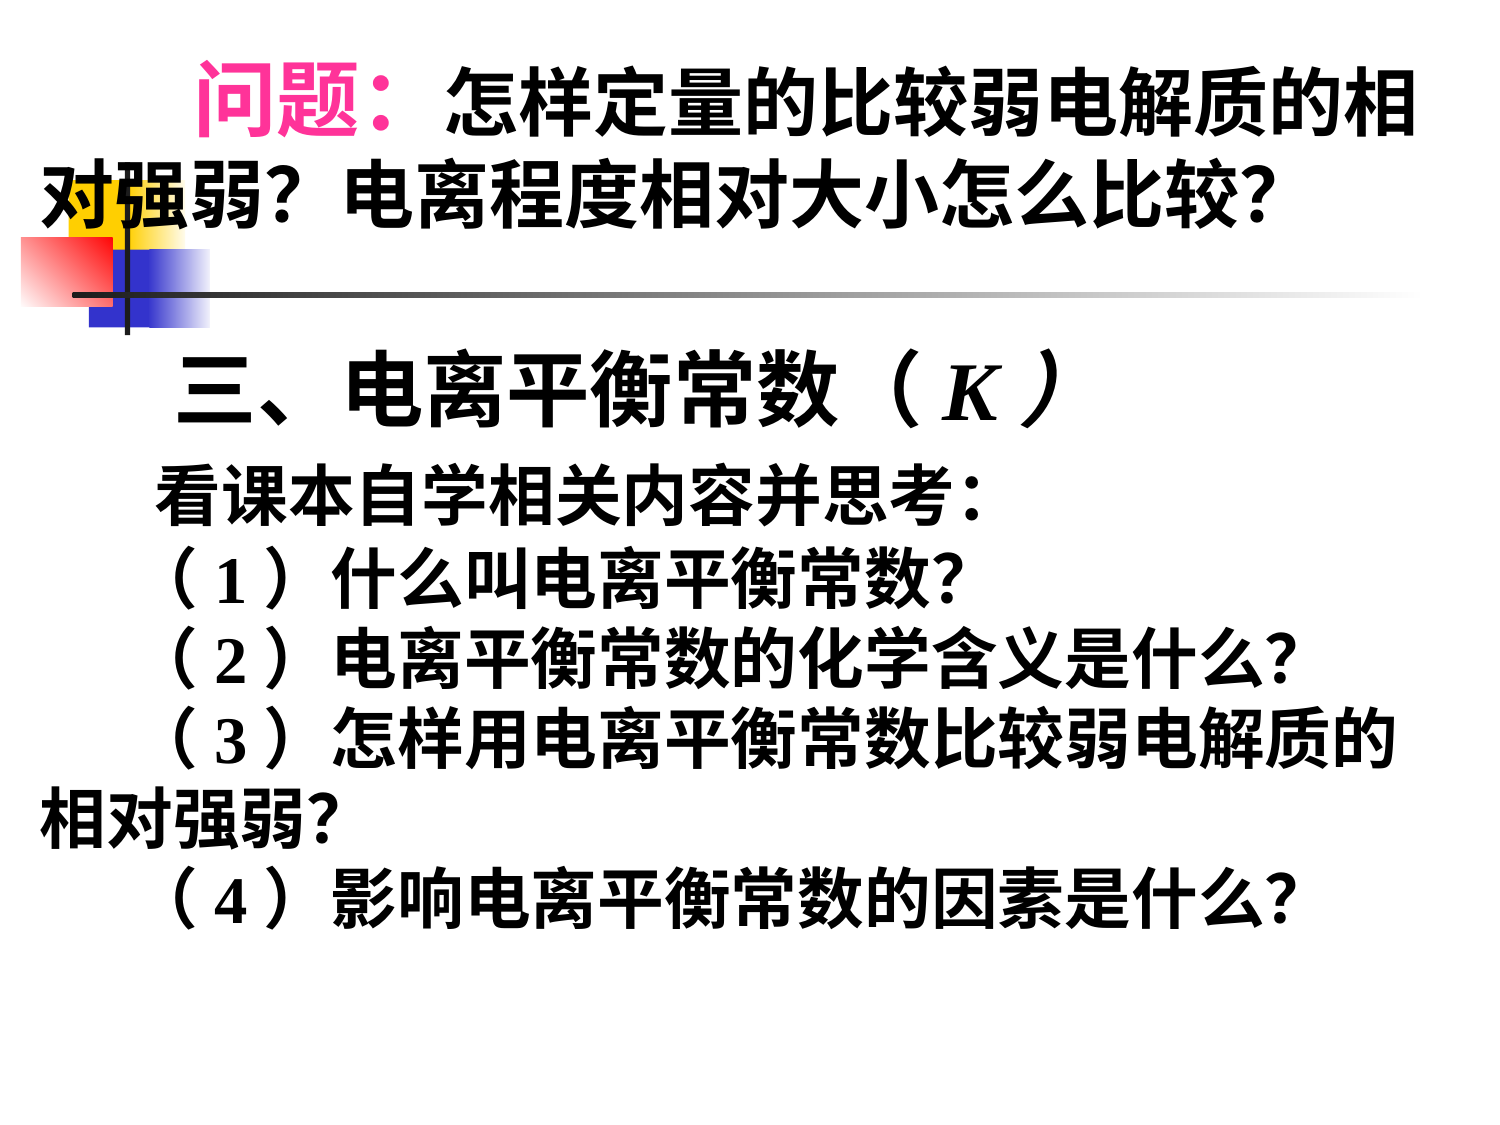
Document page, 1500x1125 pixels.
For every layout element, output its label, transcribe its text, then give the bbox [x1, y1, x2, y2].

text_box 问题：怎样定量的比较弱电解质的相对强弱？电离程度相对大小怎么比较？ 三、电离平衡常数（K） 看课本自学相关内容并思考： （1）什么叫电离平衡常数？ （2）电离平衡常数的化学含义是什么？ （3）怎样用电离平衡常数比较弱电解质的相对强弱？ （4）影响电离平衡常数的因素是什么？ [24, 40, 1478, 945]
